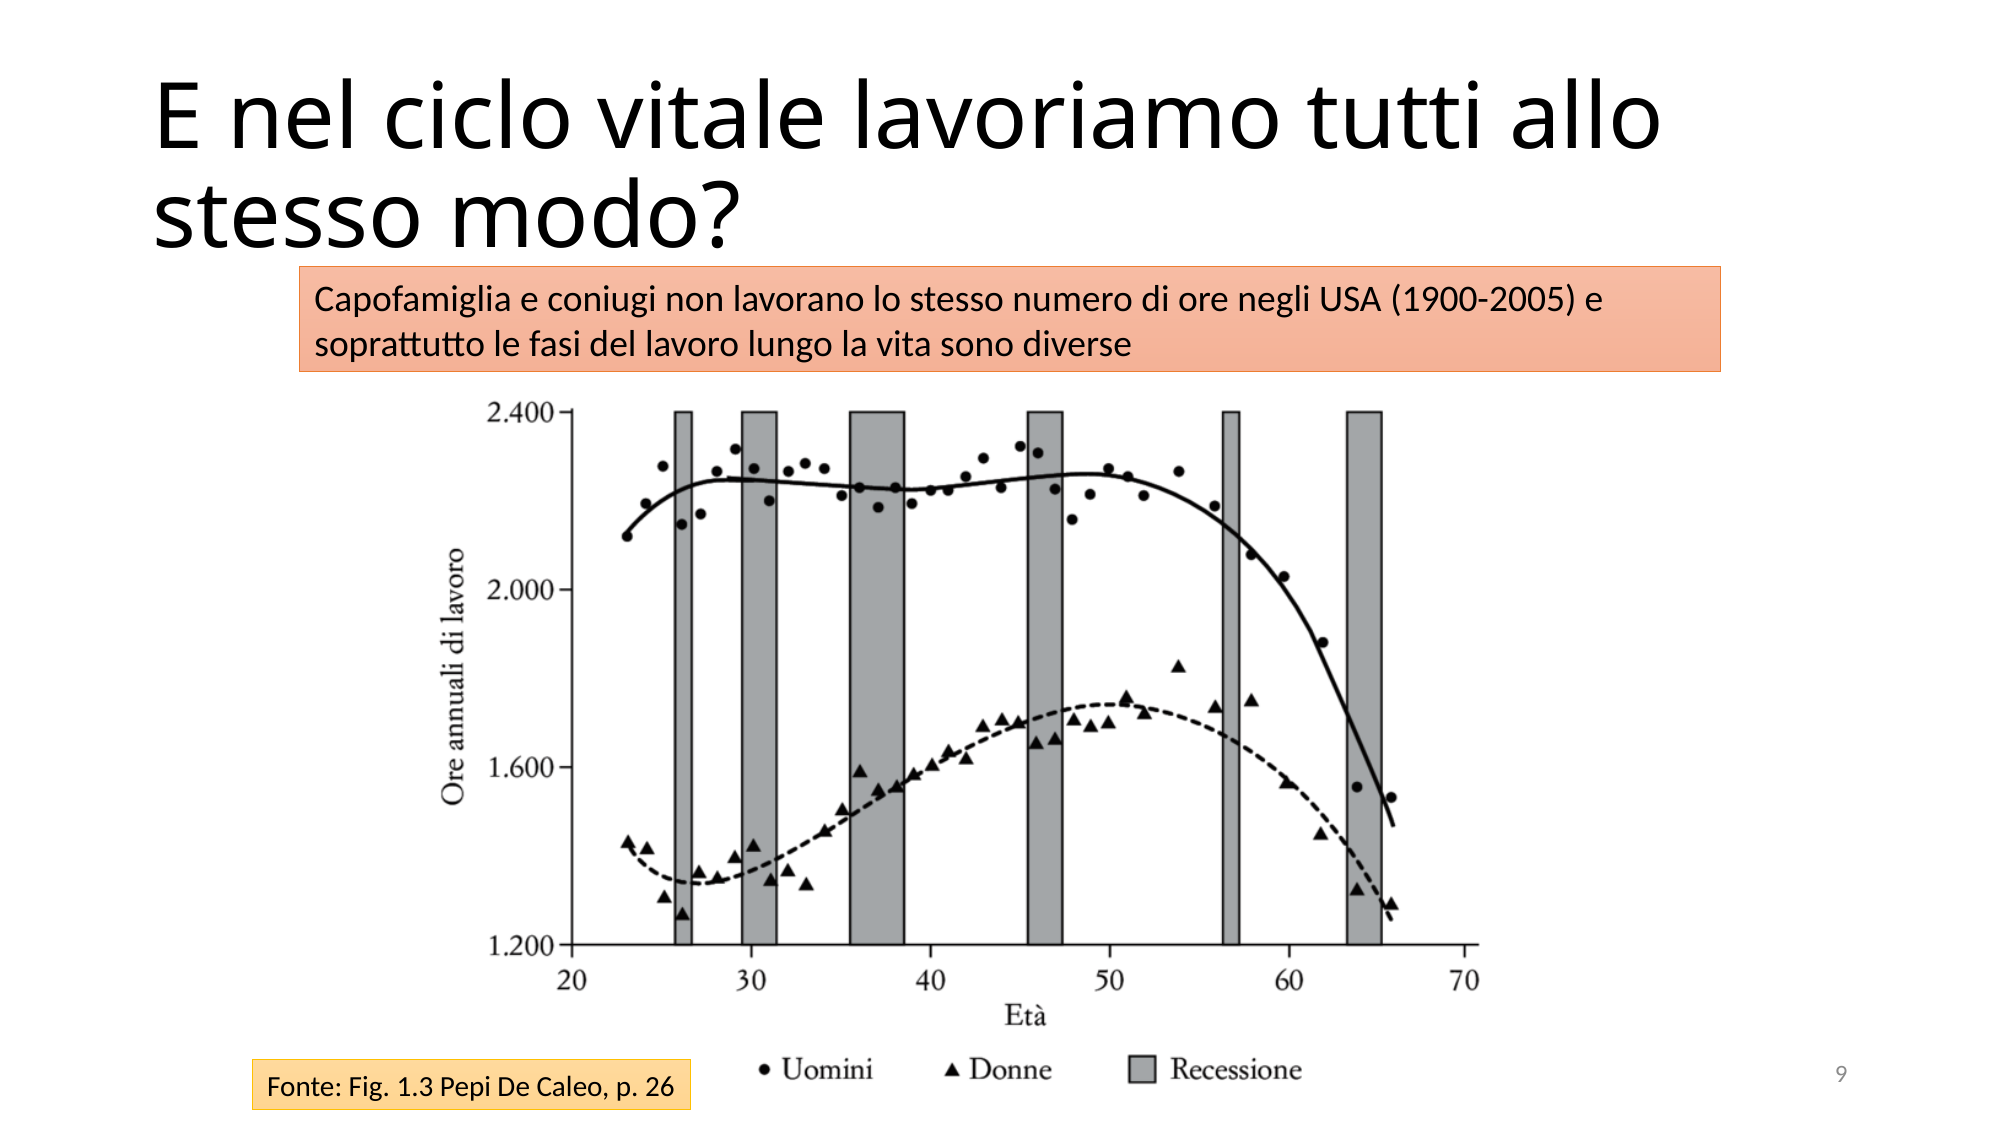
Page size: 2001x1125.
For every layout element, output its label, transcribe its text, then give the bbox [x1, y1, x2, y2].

text_box Fonte: Fig. 1.3 Pepi De Caleo, p. 26 [252, 1059, 691, 1110]
slide_number 9 [1412, 1042, 1863, 1103]
title E nel ciclo vitale lavoriamo tutti allo stesso modo? [137, 59, 1863, 278]
text_box Capofamiglia e coniugi non lavorano lo stesso numero di ore negli USA (1900-2005) e soprattutto le fasi del lavoro lungo la vita sono diverse [299, 266, 1721, 372]
picture [385, 397, 1556, 1085]
